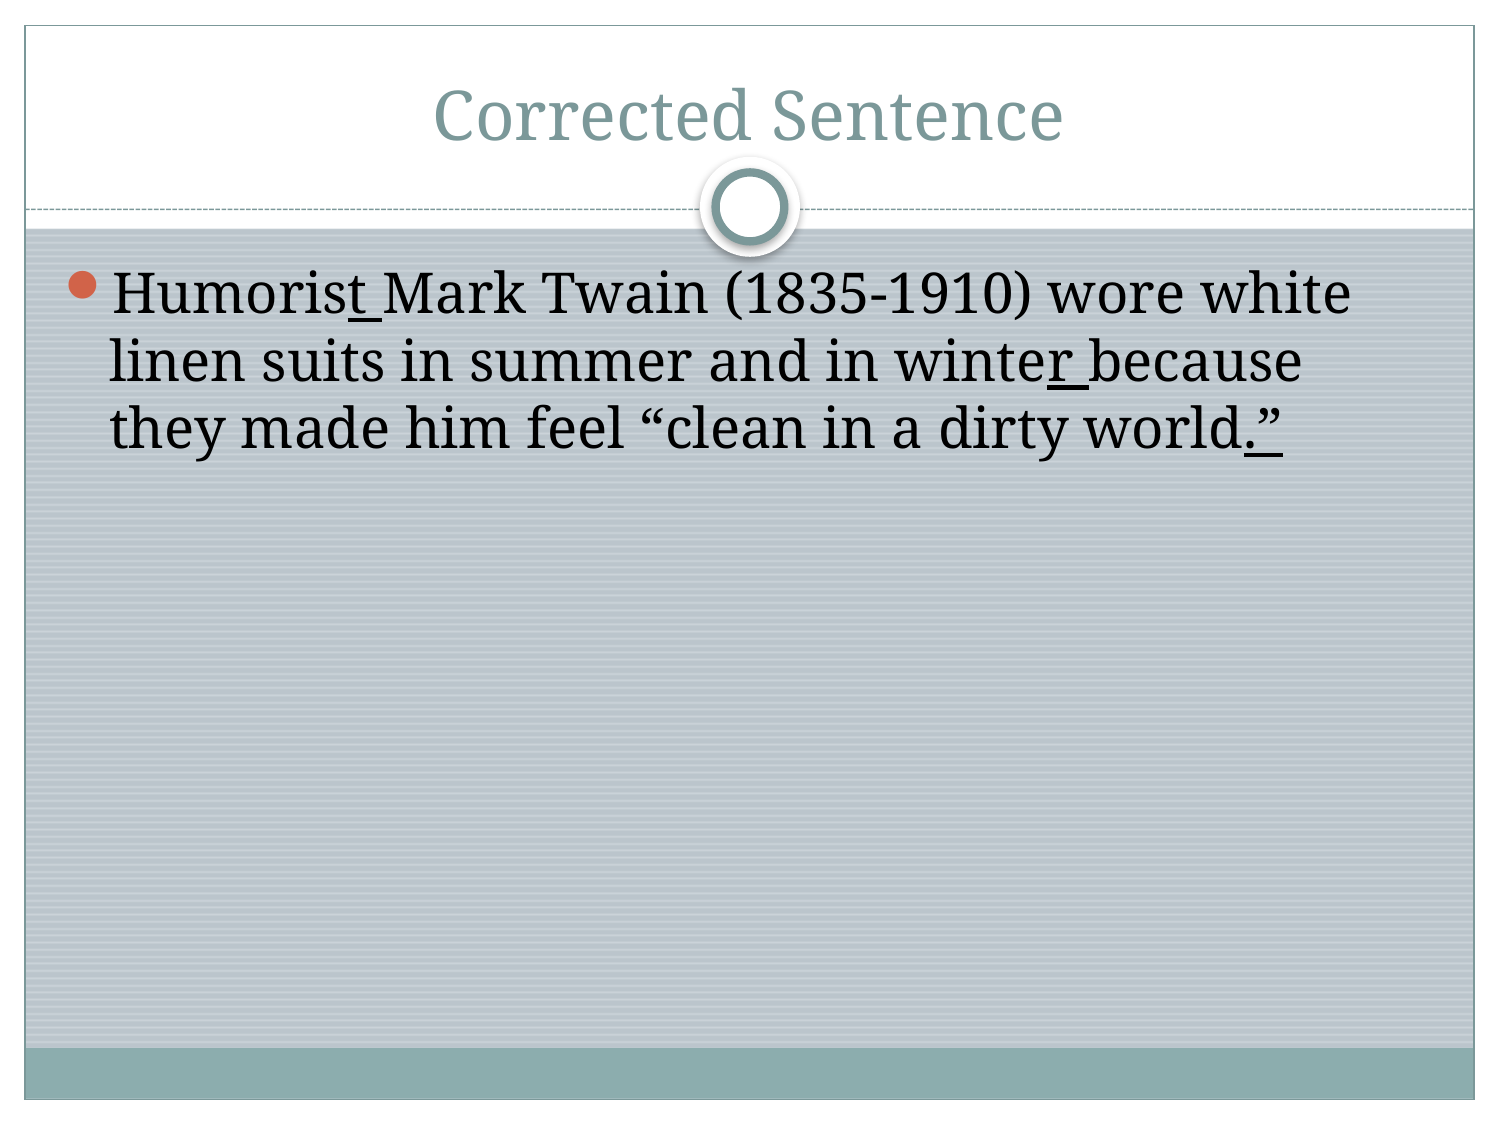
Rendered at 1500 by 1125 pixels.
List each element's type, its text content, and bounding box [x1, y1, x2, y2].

list Humorist Mark Twain (1835-1910) wore white linen suits in summer and in winter because they made him feel “clean in a dirty world.” [49, 249, 1450, 1005]
title Corrected Sentence [49, 37, 1450, 163]
